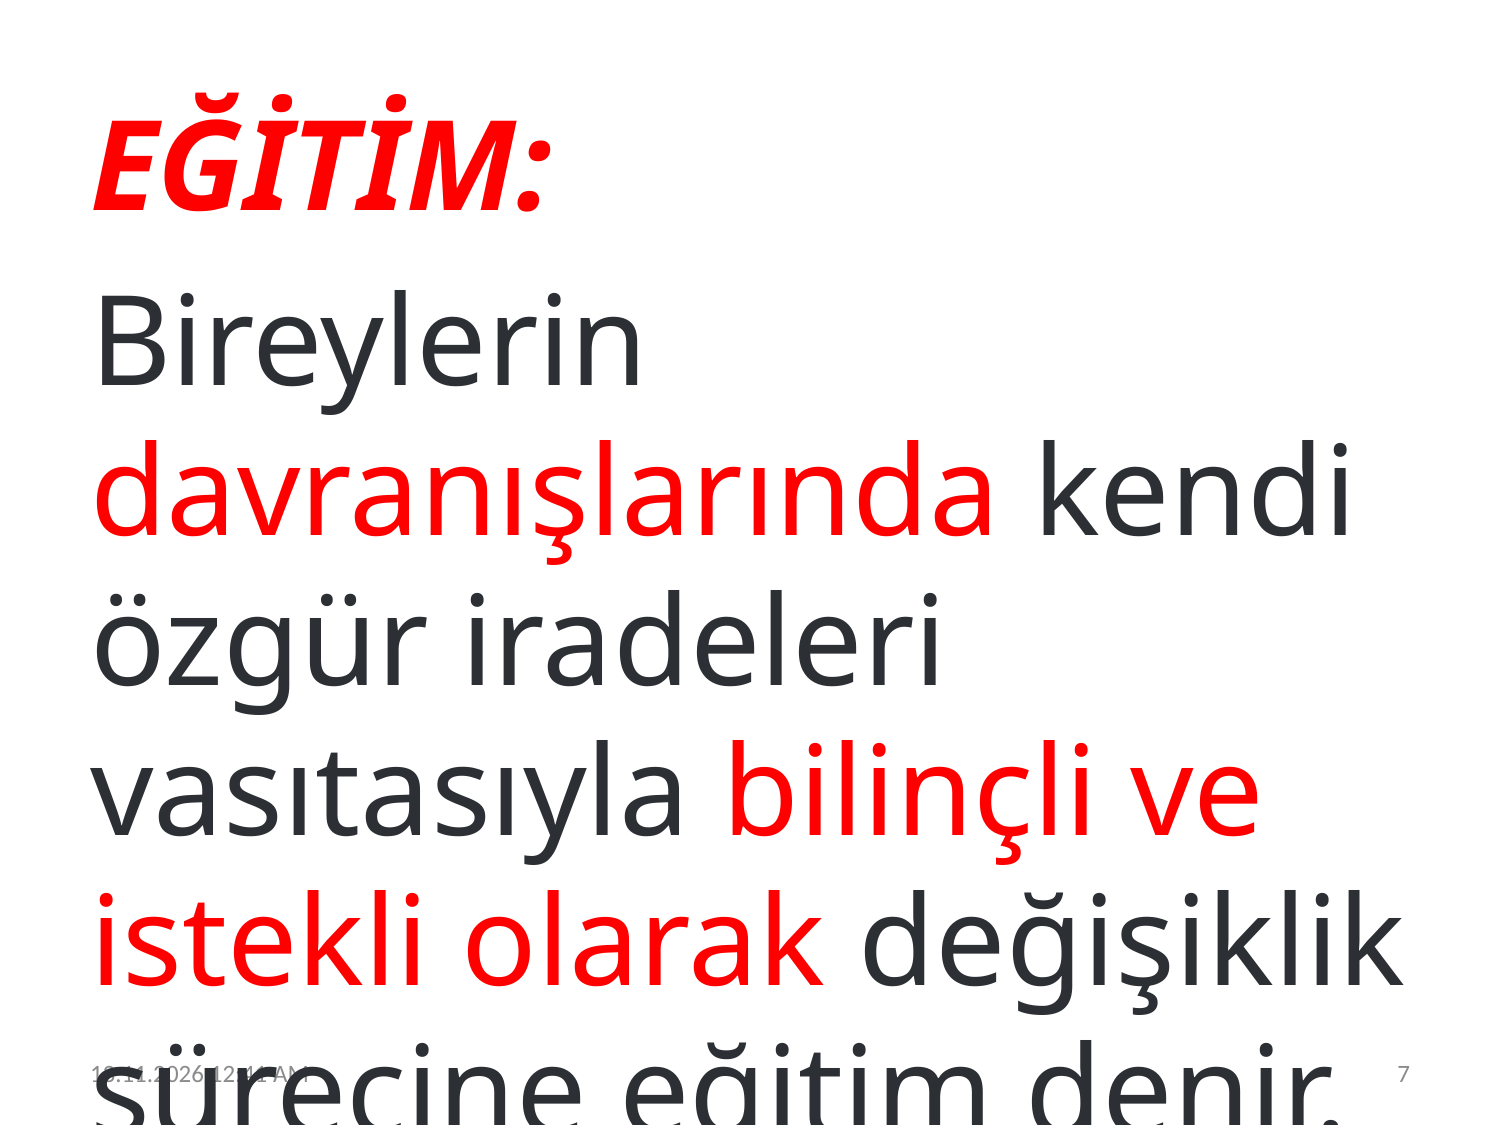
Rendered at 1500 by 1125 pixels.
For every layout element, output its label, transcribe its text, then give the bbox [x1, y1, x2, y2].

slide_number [75, 1042, 425, 1103]
list EĞİTİM: Bireylerin davranışlarında kendi özgür iradeleri vasıtasıyla bilinçli ve istekli olarak değişiklik sürecine eğitim denir. [75, 78, 1425, 1005]
slide_number 7 [1074, 1042, 1425, 1103]
